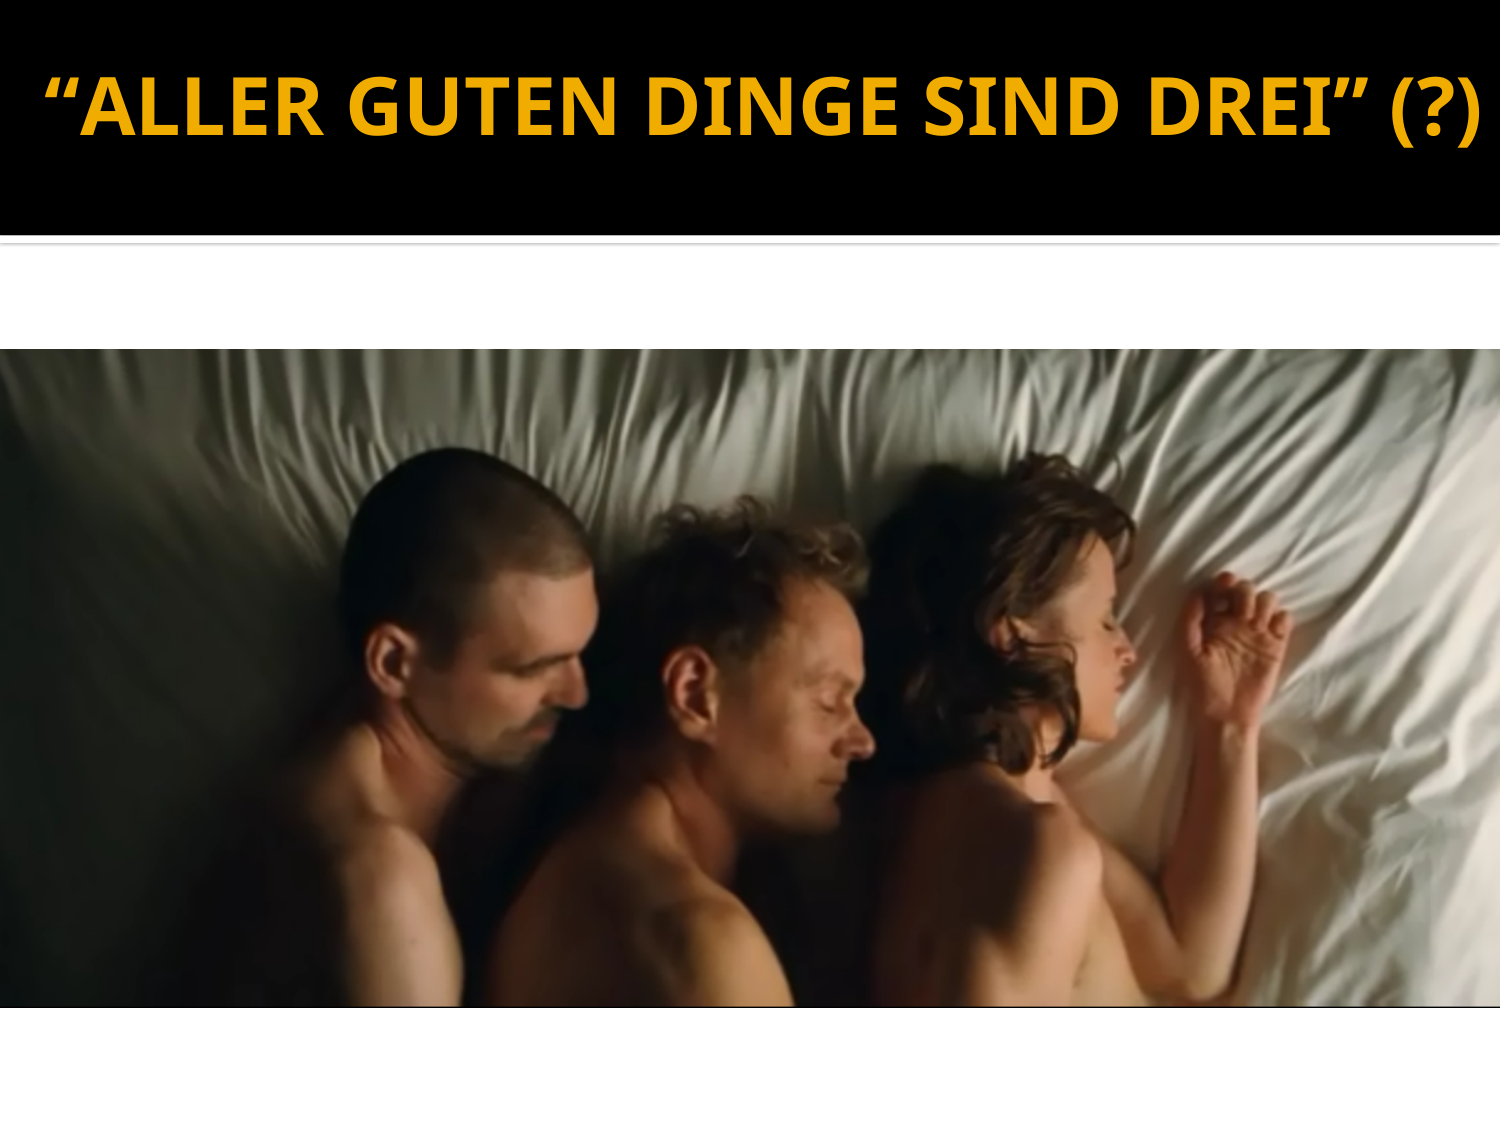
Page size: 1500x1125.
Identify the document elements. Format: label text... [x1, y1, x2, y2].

picture [0, 349, 1500, 1008]
title “ALLER GUTEN DINGE SIND DREI” (?) [29, 0, 1500, 206]
